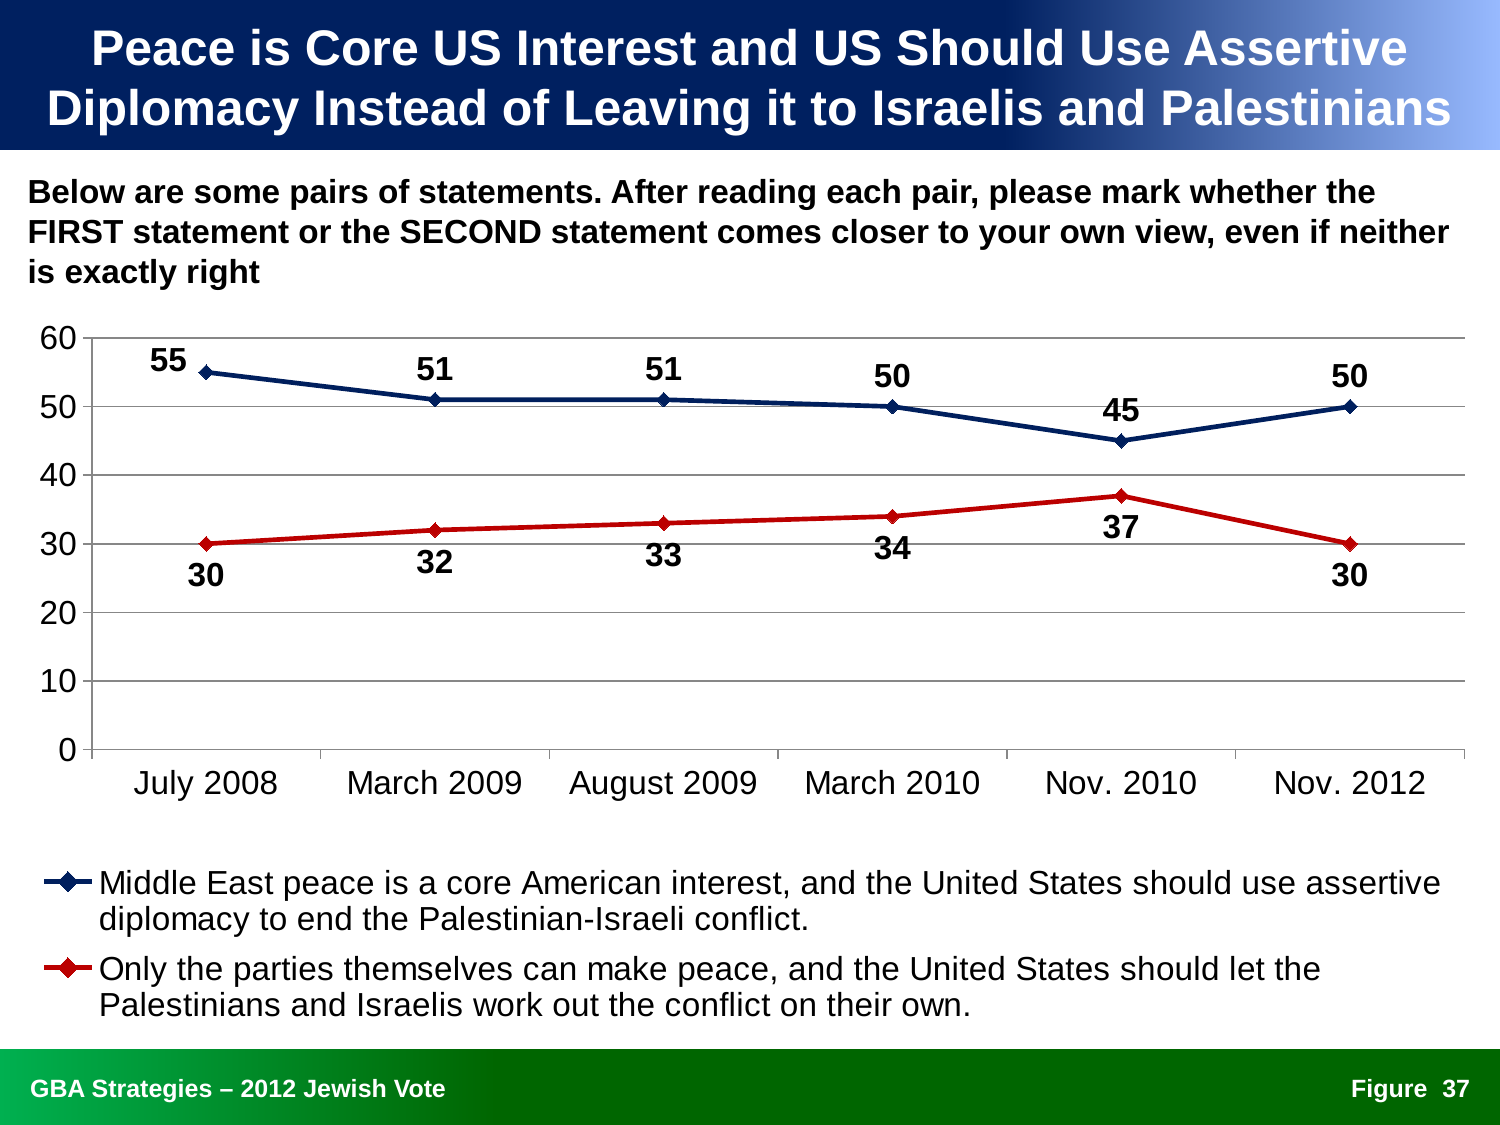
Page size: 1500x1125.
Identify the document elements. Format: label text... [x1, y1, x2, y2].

title Peace is Core US Interest and US Should Use Assertive Diplomacy Instead of Leaving it to Israelis and Palestinians [0, 0, 1500, 150]
chart [12, 299, 1488, 1038]
list Below are some pairs of statements. After reading each pair, please mark whether the FIRST statement or the SECOND statement comes closer to your own view, even if neither is exactly right [12, 162, 1488, 213]
chart [294, 1050, 299, 1125]
slide_number 36 [1412, 1050, 1500, 1125]
